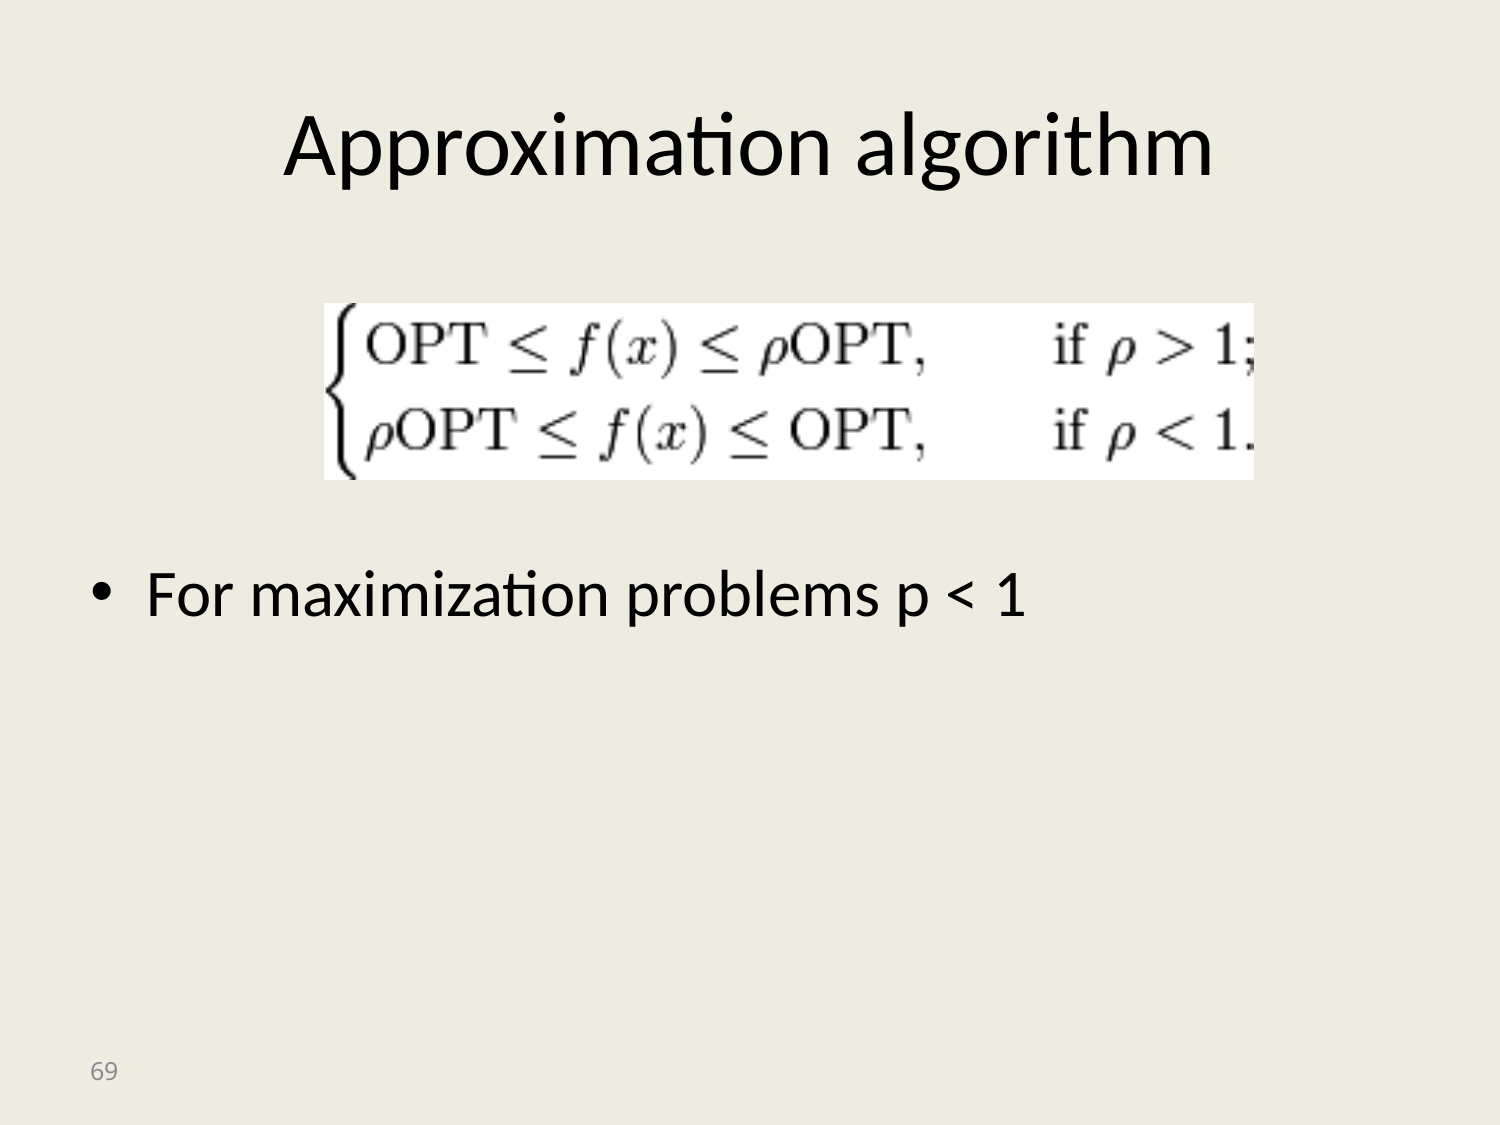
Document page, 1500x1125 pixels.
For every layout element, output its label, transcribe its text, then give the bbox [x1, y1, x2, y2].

slide_number 69 [75, 1042, 425, 1103]
title Approximation algorithm [75, 45, 1425, 233]
list For maximization problems p < 1 [75, 262, 1425, 1005]
picture [324, 303, 1255, 480]
